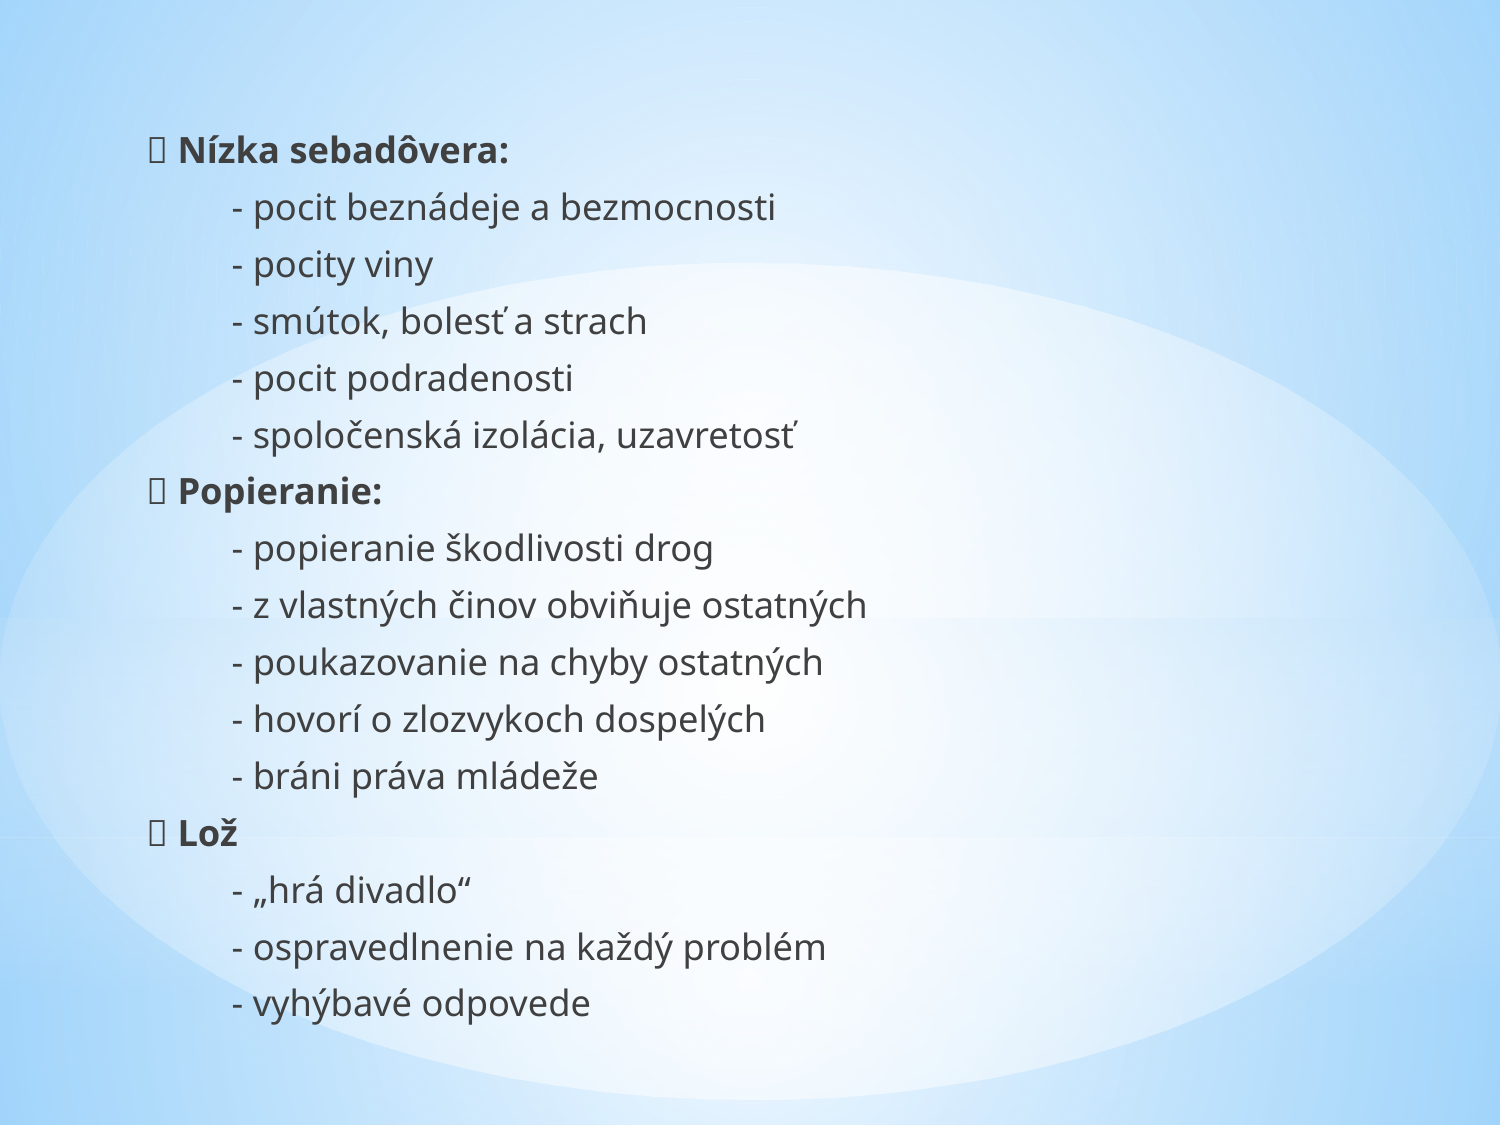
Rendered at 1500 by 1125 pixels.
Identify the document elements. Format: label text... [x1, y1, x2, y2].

list  Nízka sebadôvera: - pocit beznádeje a bezmocnosti - pocity viny - smútok, bolesť a strach - pocit podradenosti - spoločenská izolácia, uzavretosť  Popieranie: - popieranie škodlivosti drog - z vlastných činov obviňuje ostatných - poukazovanie na chyby ostatných - hovorí o zlozvykoch dospelých - bráni práva mládeže  Lož - „hrá divadlo“ - ospravedlnenie na každý problém - vyhýbavé odpovede [123, 120, 1376, 1035]
